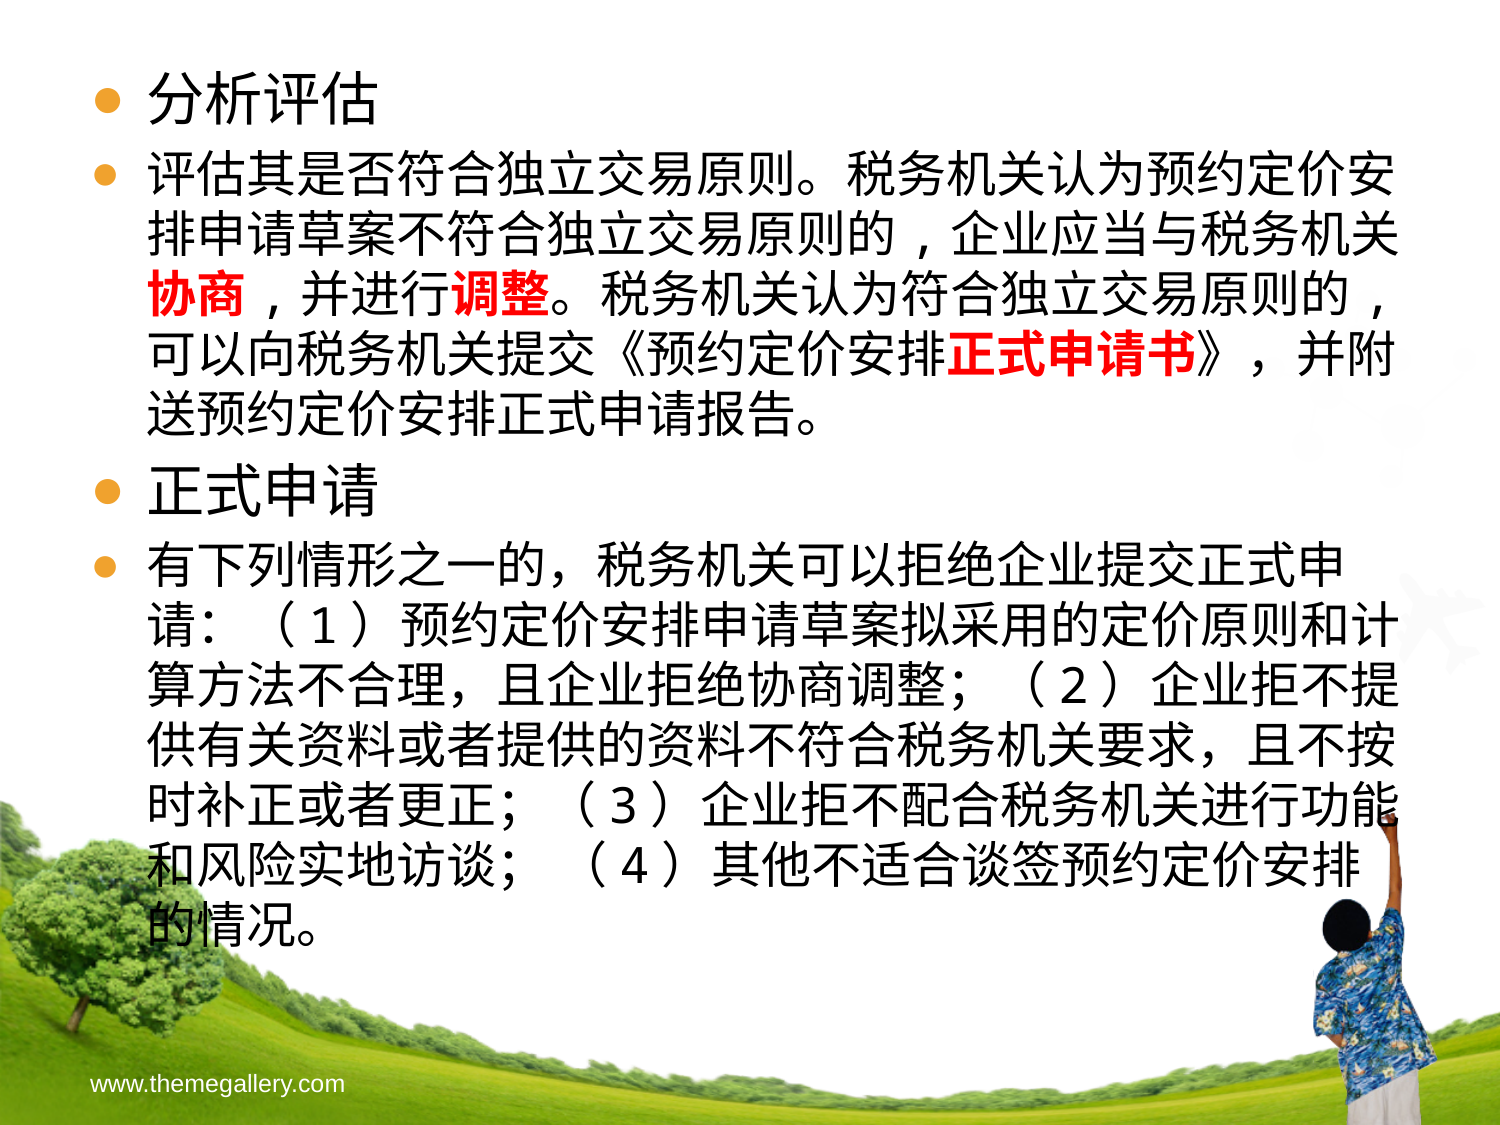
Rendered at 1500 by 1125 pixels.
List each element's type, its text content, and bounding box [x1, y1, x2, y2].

list 分析评估 评估其是否符合独立交易原则。税务机关认为预约定价安排申请草案不符合独立交易原则的,企业应当与税务机关协商,并进行调整。税务机关认为符合独立交易原则的,可以向税务机关提交《预约定价安排正式申请书》，并附送预约定价安排正式申请报告。 正式申请 有下列情形之一的，税务机关可以拒绝企业提交正式申请：（1）预约定价安排申请草案拟采用的定价原则和计算方法不合理，且企业拒绝协商调整；（2）企业拒不提供有关资料或者提供的资料不符合税务机关要求，且不按时补正或者更正；（3）企业拒不配合税务机关进行功能和风险实地访谈； （4）其他不适合谈签预约定价安排的情况。 [75, 54, 1425, 1025]
picture [0, 800, 1500, 1125]
footer www.themegallery.com [75, 1059, 550, 1100]
